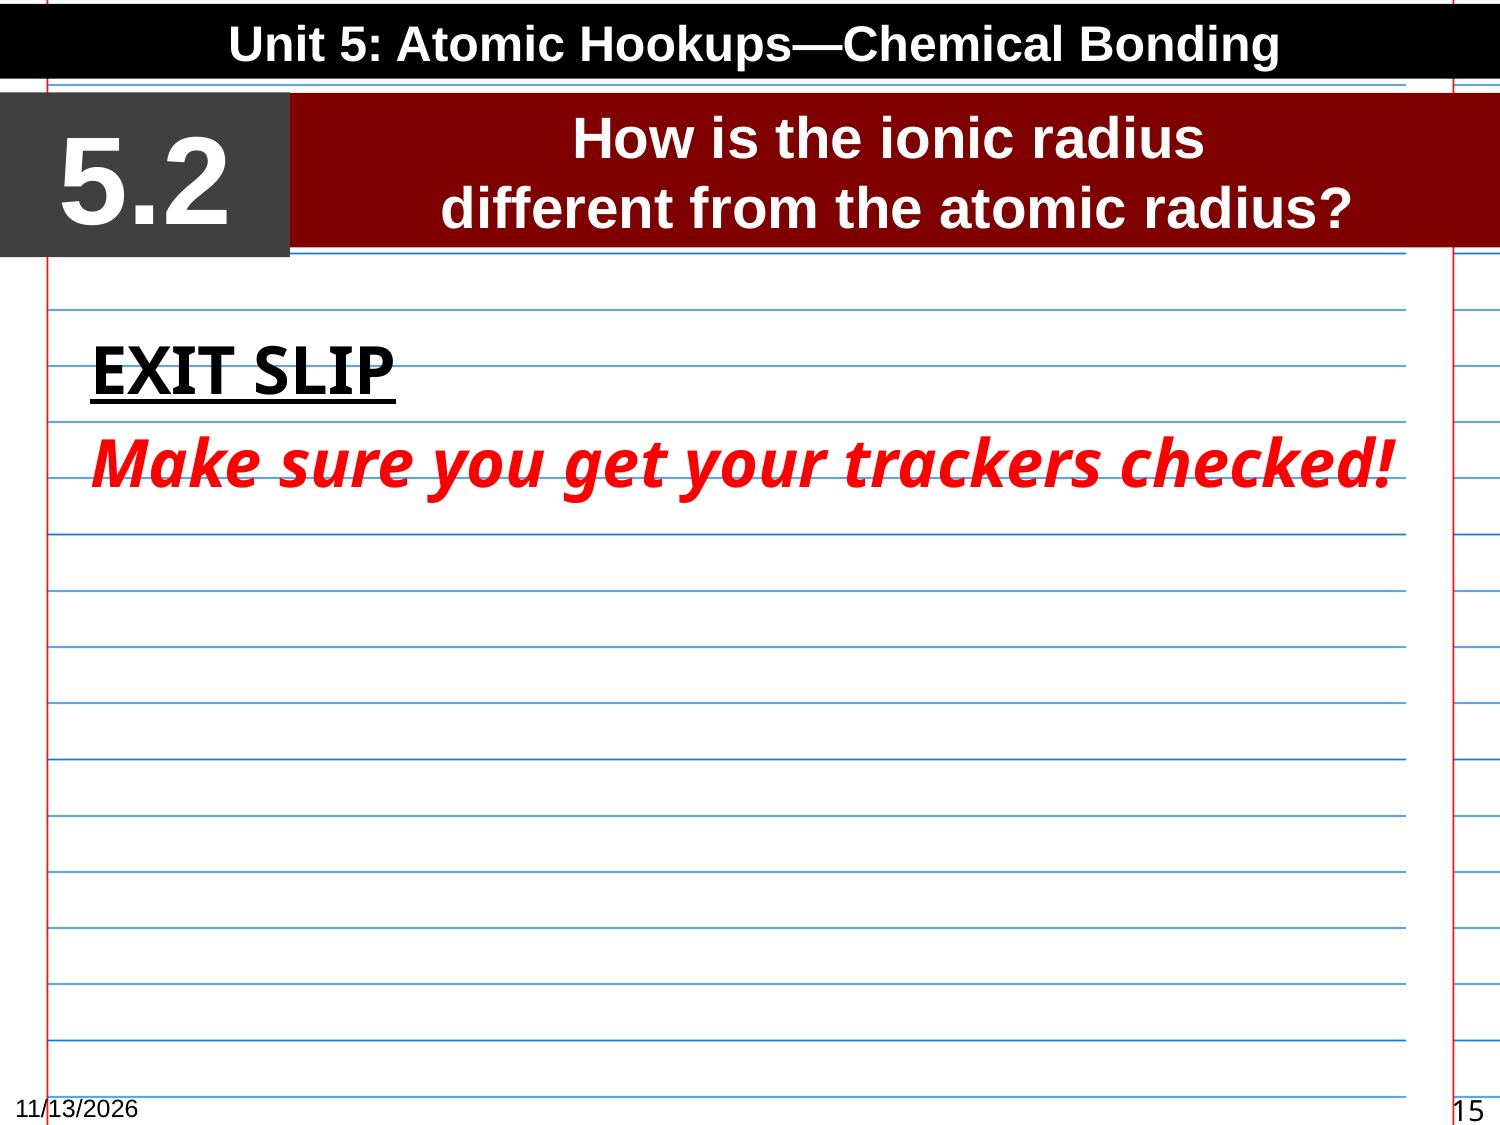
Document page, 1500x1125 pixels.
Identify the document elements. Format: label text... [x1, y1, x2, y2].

text_box How is the ionic radius different from the atomic radius? [290, 92, 1500, 248]
slide_number 15 [1149, 1084, 1500, 1125]
picture [0, 79, 1500, 92]
text_box Unit 5: Atomic Hookups—Chemical Bonding [0, 3, 1500, 79]
text_box 5.2 [0, 92, 290, 258]
picture [0, 248, 1500, 1125]
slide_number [0, 1084, 350, 1125]
list EXIT SLIP Make sure you get your trackers checked! [75, 320, 1500, 1063]
